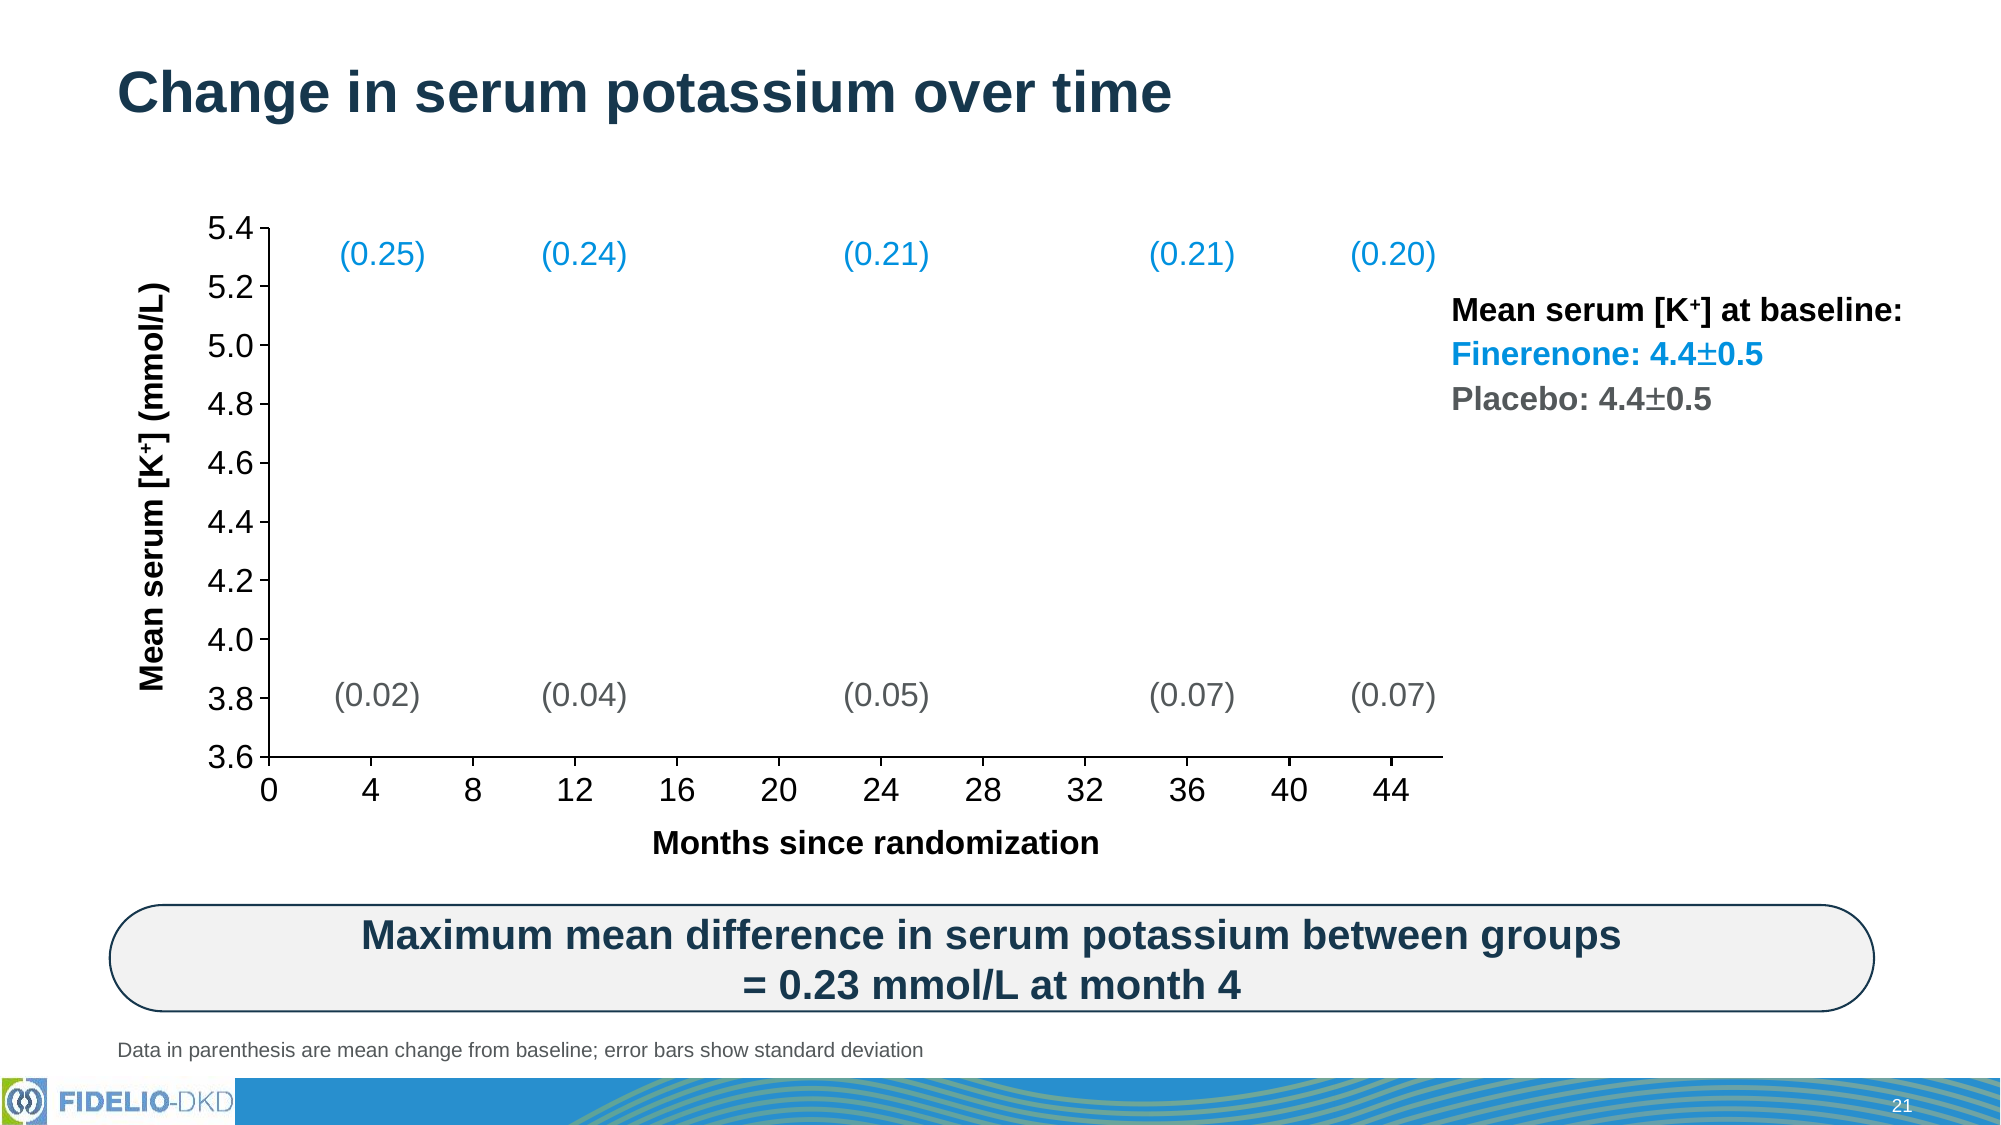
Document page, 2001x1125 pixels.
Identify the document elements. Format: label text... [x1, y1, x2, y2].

chart [129, 184, 1644, 844]
title Change in serum potassium over time [102, 54, 1892, 213]
text_box Months since randomization [652, 844, 1101, 862]
text_box Maximum mean difference in serum potassium between groups = 0.23 mmol/L at month 4 [108, 903, 1876, 1013]
text_box Mean serum [K+] at baseline: Finerenone: 4.4±0.5 Placebo: 4.4±0.5 [1644, 280, 1821, 375]
footer Data in parenthesis are mean change from baseline; error bars show standard deviation [102, 986, 1414, 1070]
picture [0, 0, 2001, 1125]
